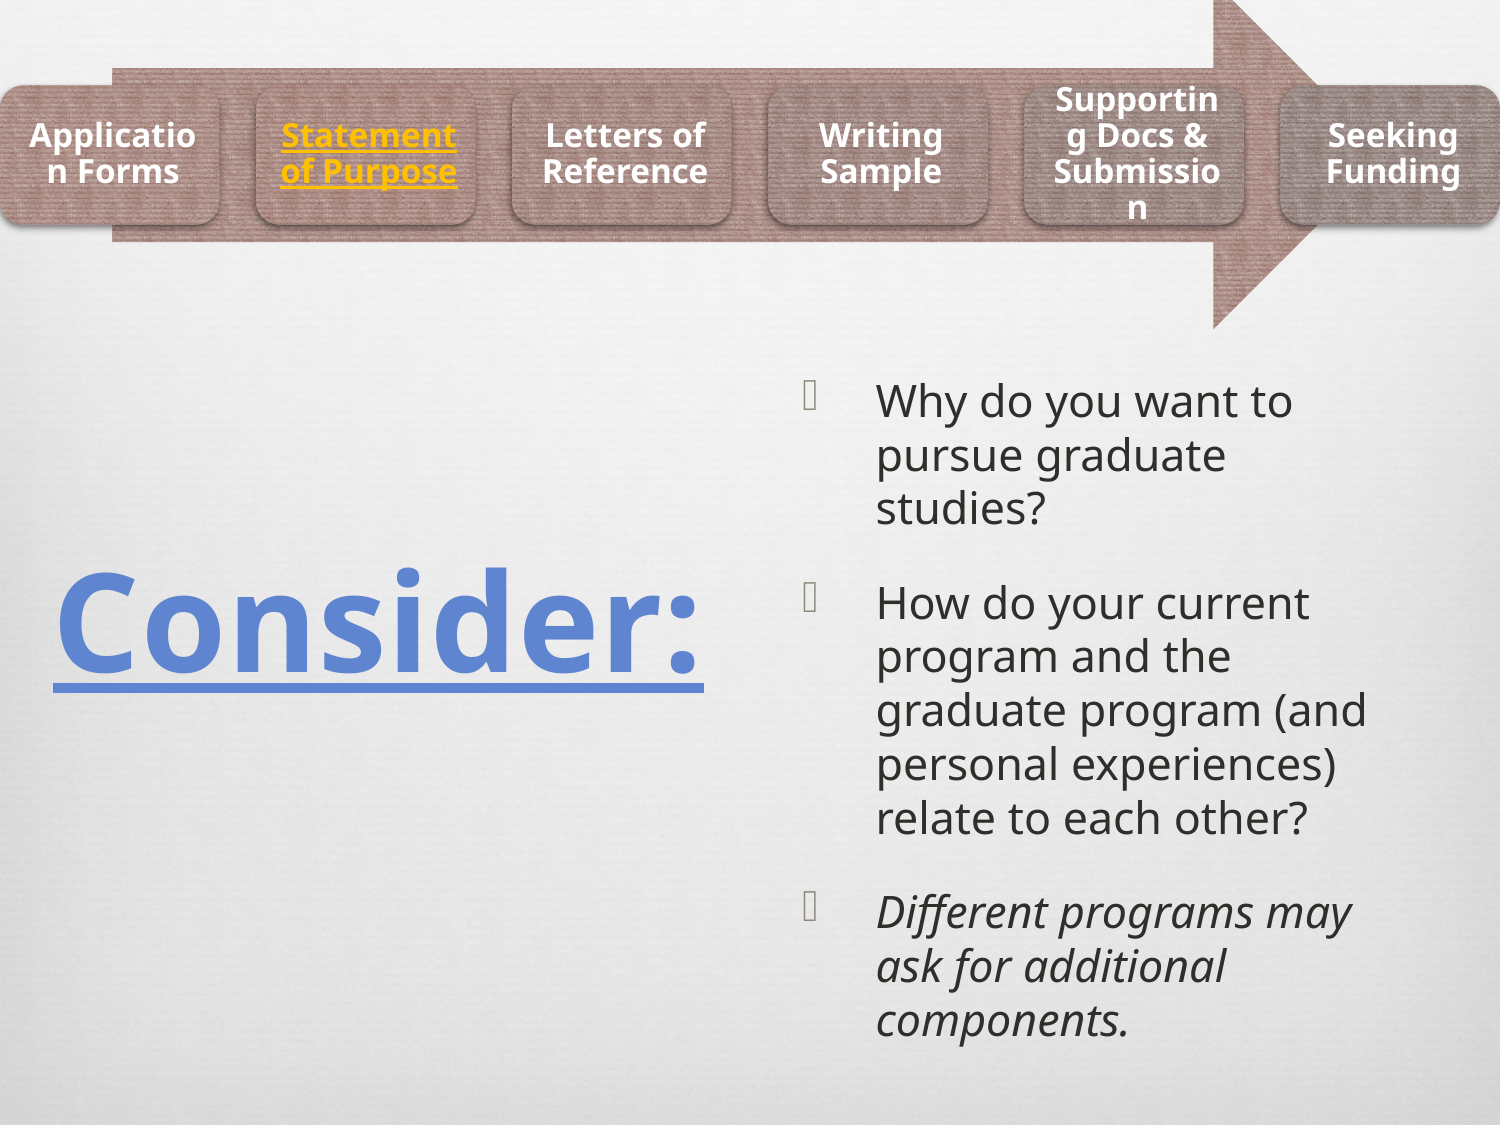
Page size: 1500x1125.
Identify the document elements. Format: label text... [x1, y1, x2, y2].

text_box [0, 0, 1500, 330]
text_box Consider: [37, 527, 720, 708]
list Why do you want to pursue graduate studies? How do your current program and the graduate program (and personal experiences) relate to each other? Different programs may ask for additional components. [787, 364, 1388, 1072]
